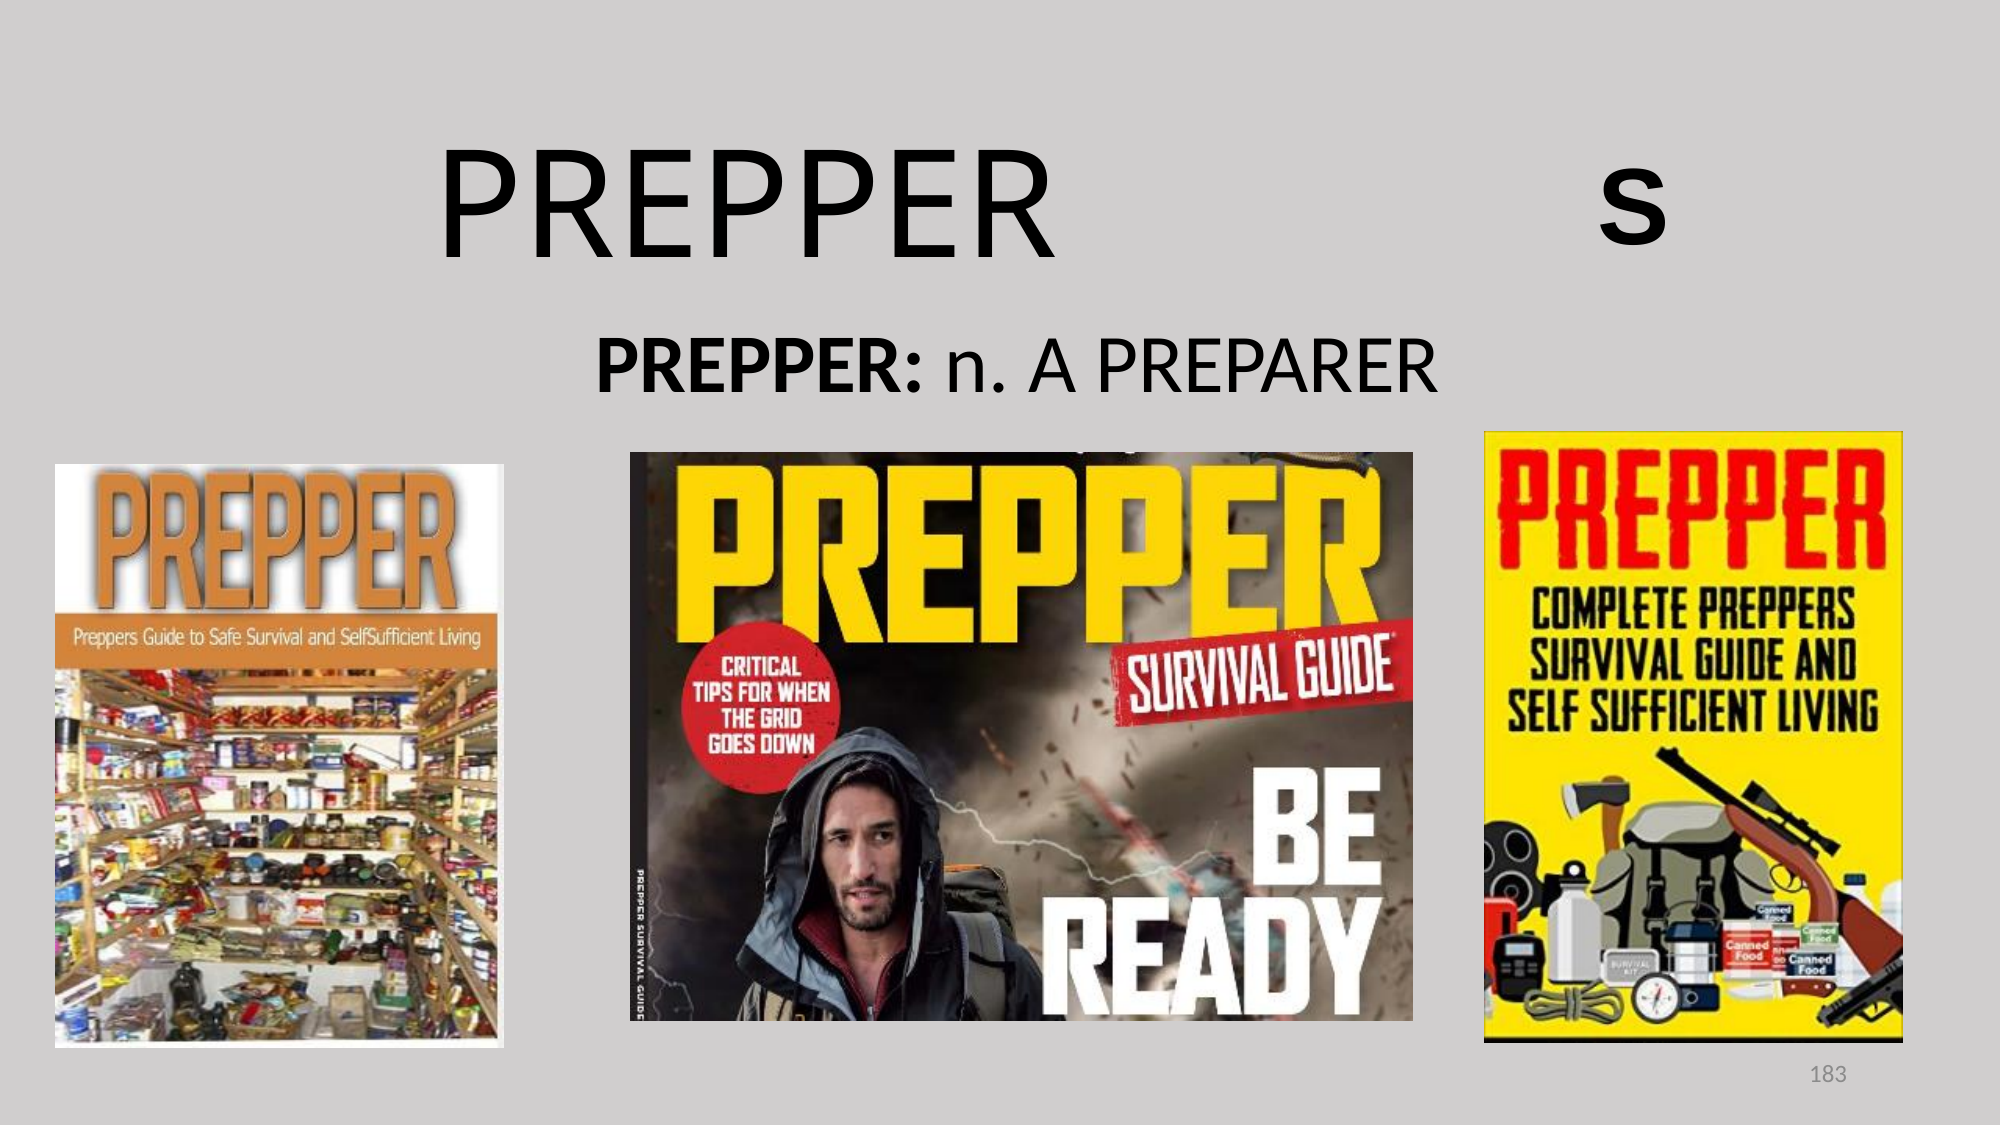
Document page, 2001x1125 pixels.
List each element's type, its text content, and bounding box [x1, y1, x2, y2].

picture [55, 464, 504, 1048]
slide_number 183 [1412, 1042, 1863, 1103]
text_box S [1582, 128, 1715, 274]
picture [1484, 431, 1903, 1043]
text_box PREPPER [417, 99, 1694, 295]
picture [629, 451, 1413, 1021]
text_box PREPPER: n. A PREPARER [580, 301, 1750, 417]
